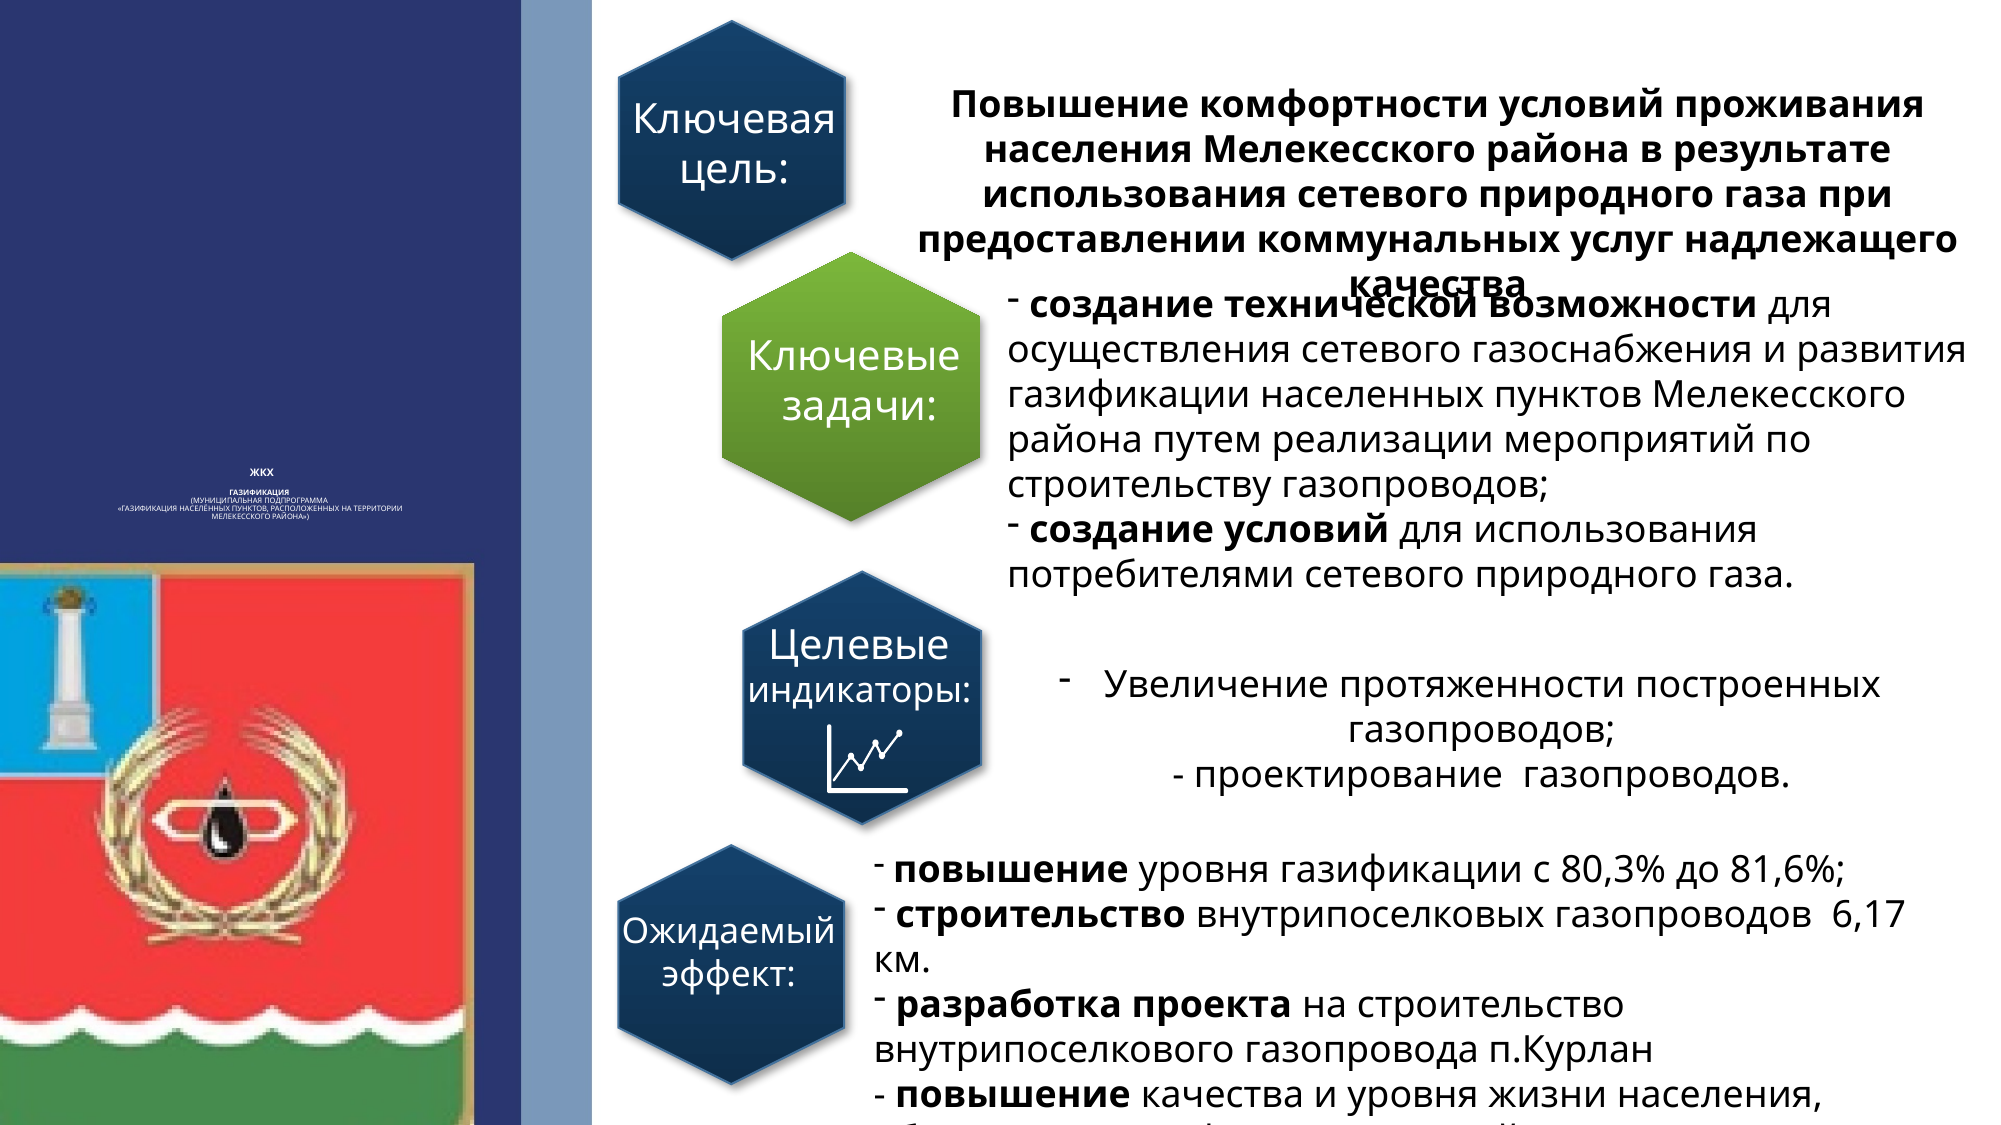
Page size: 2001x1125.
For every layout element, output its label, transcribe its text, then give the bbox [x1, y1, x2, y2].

text_box [617, 844, 846, 901]
text_box Увеличение протяженности построенных газопроводов; - проектирование газопроводов. [996, 653, 1968, 803]
text_box [617, 1001, 846, 1086]
text_box Ключевые задачи: [727, 321, 993, 437]
text_box Ожидаемый эффект: [596, 901, 862, 1001]
text_box Целевые индикаторы: [726, 610, 992, 718]
text_box повышение уровня газификации с 80,3% до 81,6%; строительство внутрипоселковых газопроводов 6,17 км. разработка проекта на строительство внутрипоселкового газопровода п.Курлан - повышение качества и уровня жизни населения, обеспечение комфортных условий жизнедеятельности. [858, 837, 1963, 1125]
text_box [827, 724, 909, 794]
picture [0, 0, 2001, 1125]
title ЖКХ ГАЗИФИКАЦИЯ (МУНИЦИПАЛЬНАЯ ПОДПРОГРАММА «ГАЗИФИКАЦИЯ НАСЕЛЁННЫХ ПУНКТОВ, РАСПОЛОЖЕННЫХ НА ТЕРРИТОРИИ МЕЛЕКЕССКОГО РАЙОНА») [0, 455, 519, 542]
text_box [783, 570, 942, 610]
text_box создание технической возможности для осуществления сетевого газоснабжения и развития газификации населенных пунктов Мелекесского района путем реализации мероприятий по строительству газопроводов; создание условий для использования потребителями сетевого природного газа. [992, 272, 2000, 603]
text_box [720, 251, 982, 523]
text_box [617, 19, 846, 84]
text_box Ключевая цель: [596, 84, 873, 200]
text_box [742, 718, 983, 826]
text_box Повышение комфортности условий проживания населения Мелекесского района в результате использования сетевого природного газа при предоставлении коммунальных услуг надлежащего качества [875, 72, 2000, 312]
text_box [617, 200, 846, 262]
